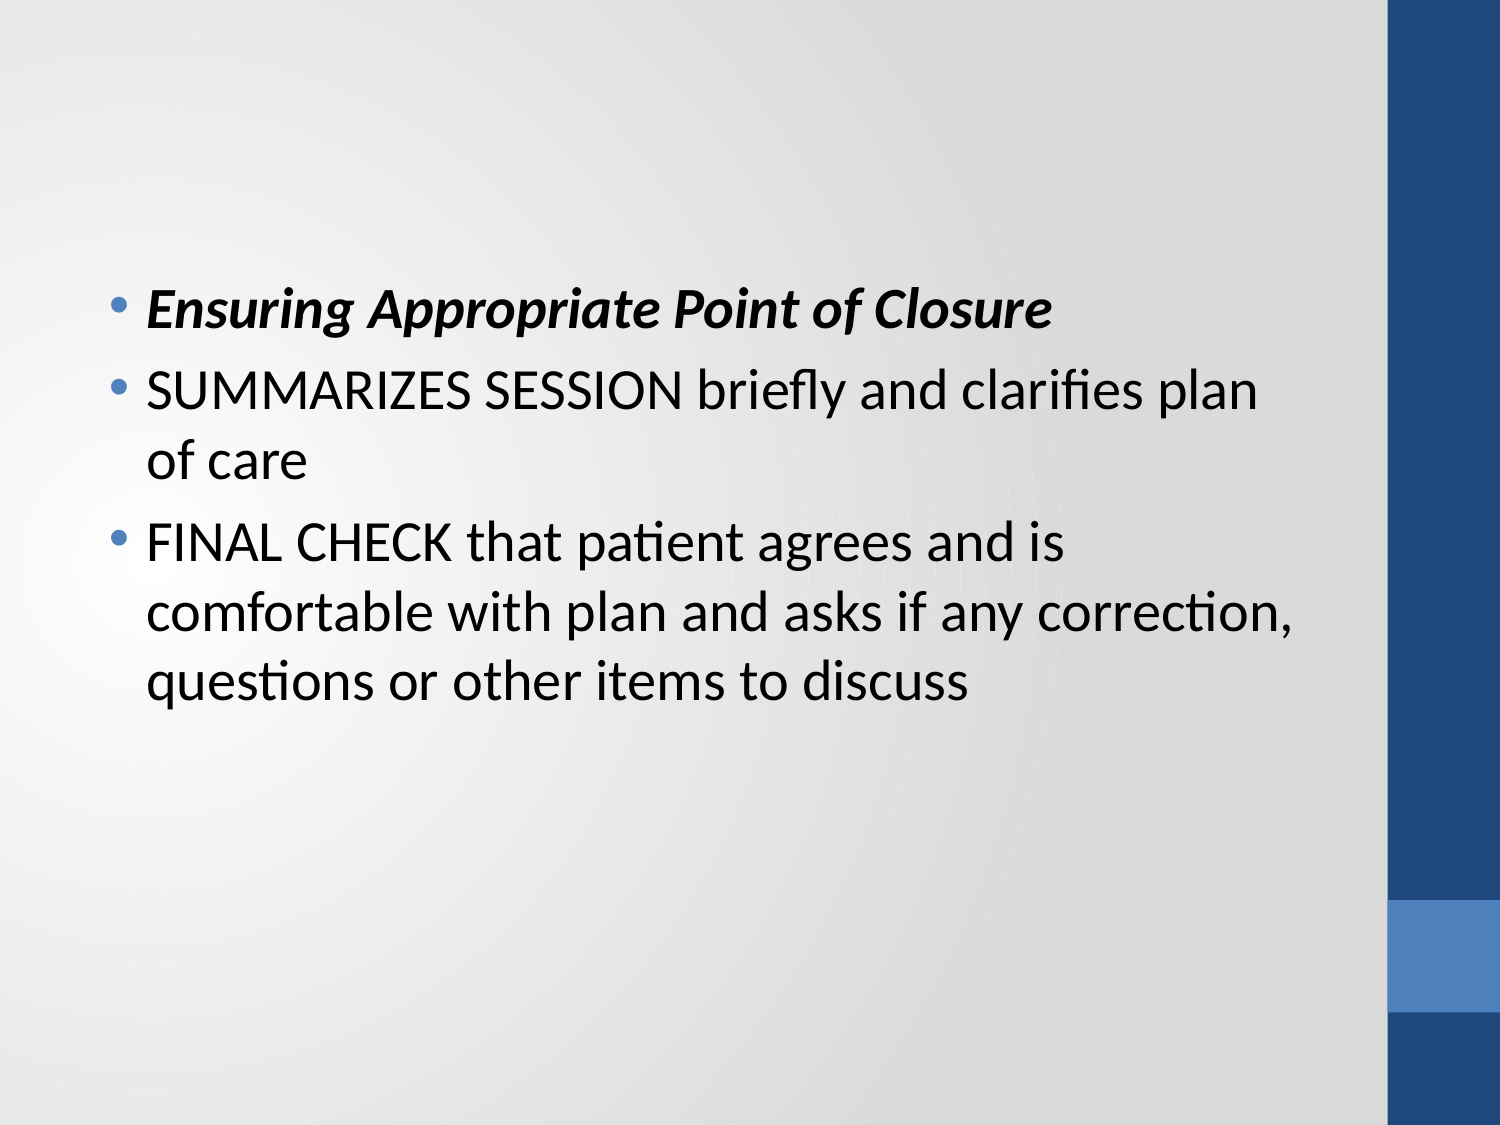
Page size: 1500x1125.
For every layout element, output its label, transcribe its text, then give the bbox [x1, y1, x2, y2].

list Ensuring Appropriate Point of Closure SUMMARIZES SESSION briefly and clarifies plan of care FINAL CHECK that patient agrees and is comfortable with plan and asks if any correction, questions or other items to discuss [75, 262, 1325, 1050]
